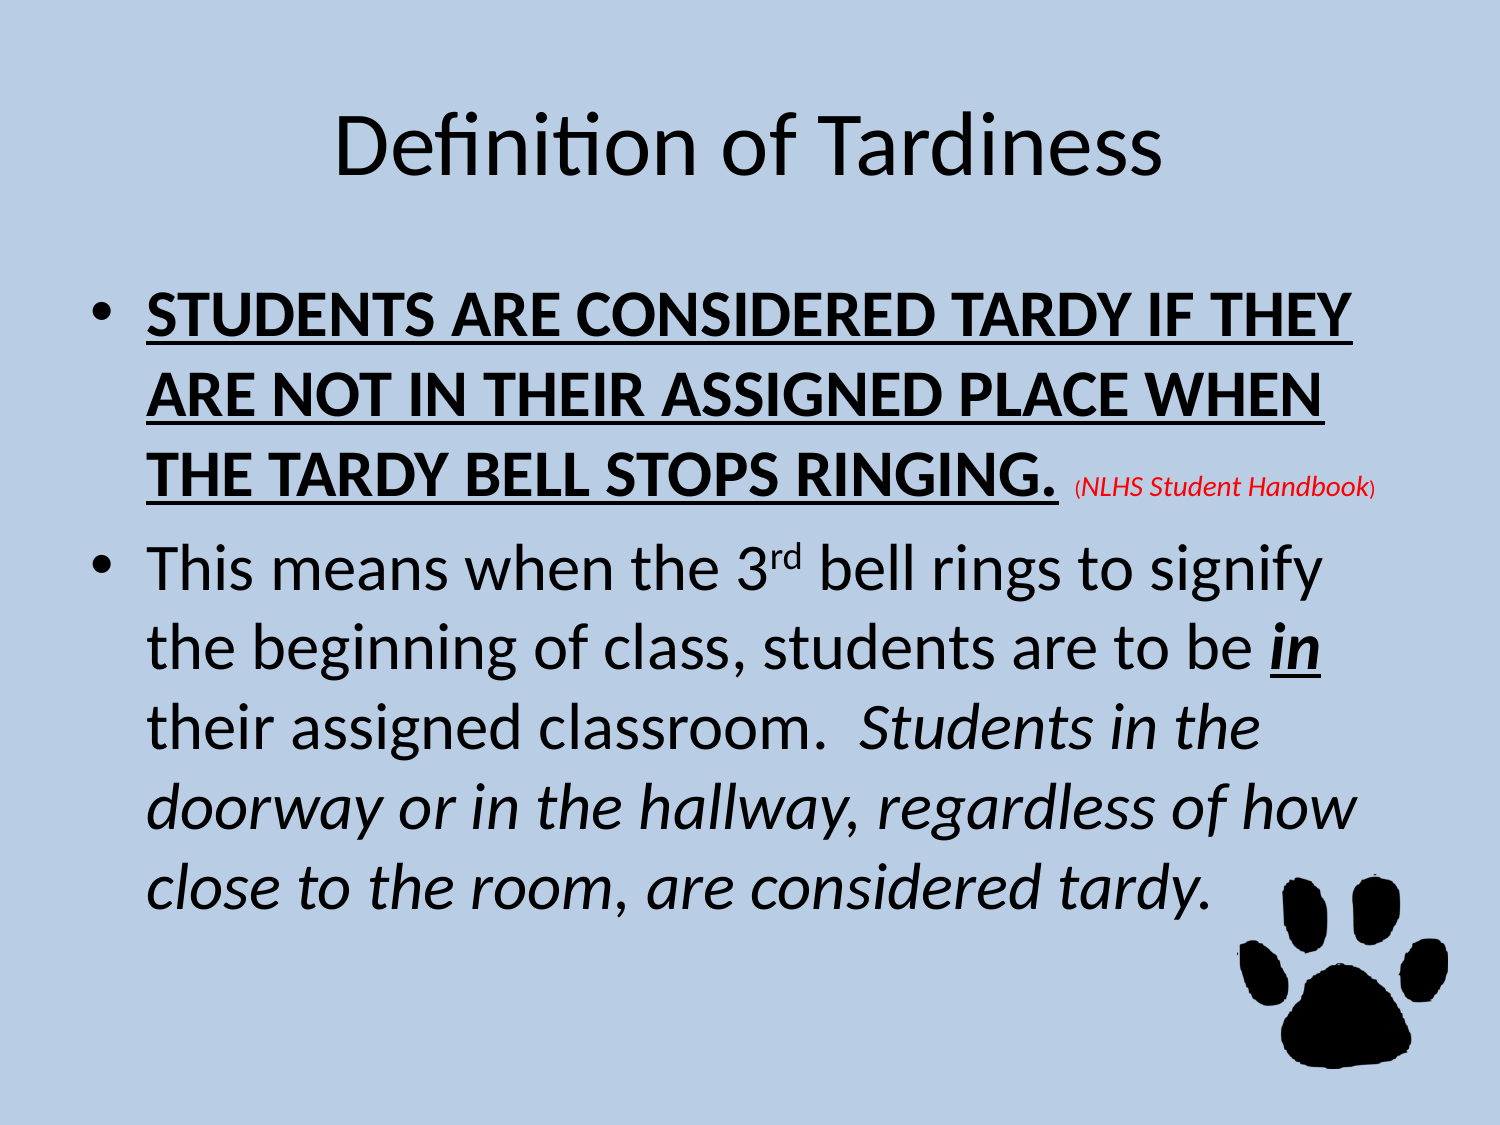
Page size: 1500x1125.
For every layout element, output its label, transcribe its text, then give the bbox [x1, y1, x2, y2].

title Definition of Tardiness [75, 45, 1425, 233]
list STUDENTS ARE CONSIDERED TARDY IF THEY ARE NOT IN THEIR ASSIGNED PLACE WHEN THE TARDY BELL STOPS RINGING. (NLHS Student Handbook) This means when the 3rd bell rings to signify the beginning of class, students are to be in their assigned classroom. Students in the doorway or in the hallway, regardless of how close to the room, are considered tardy. [75, 262, 1425, 1005]
picture [1237, 874, 1448, 1070]
